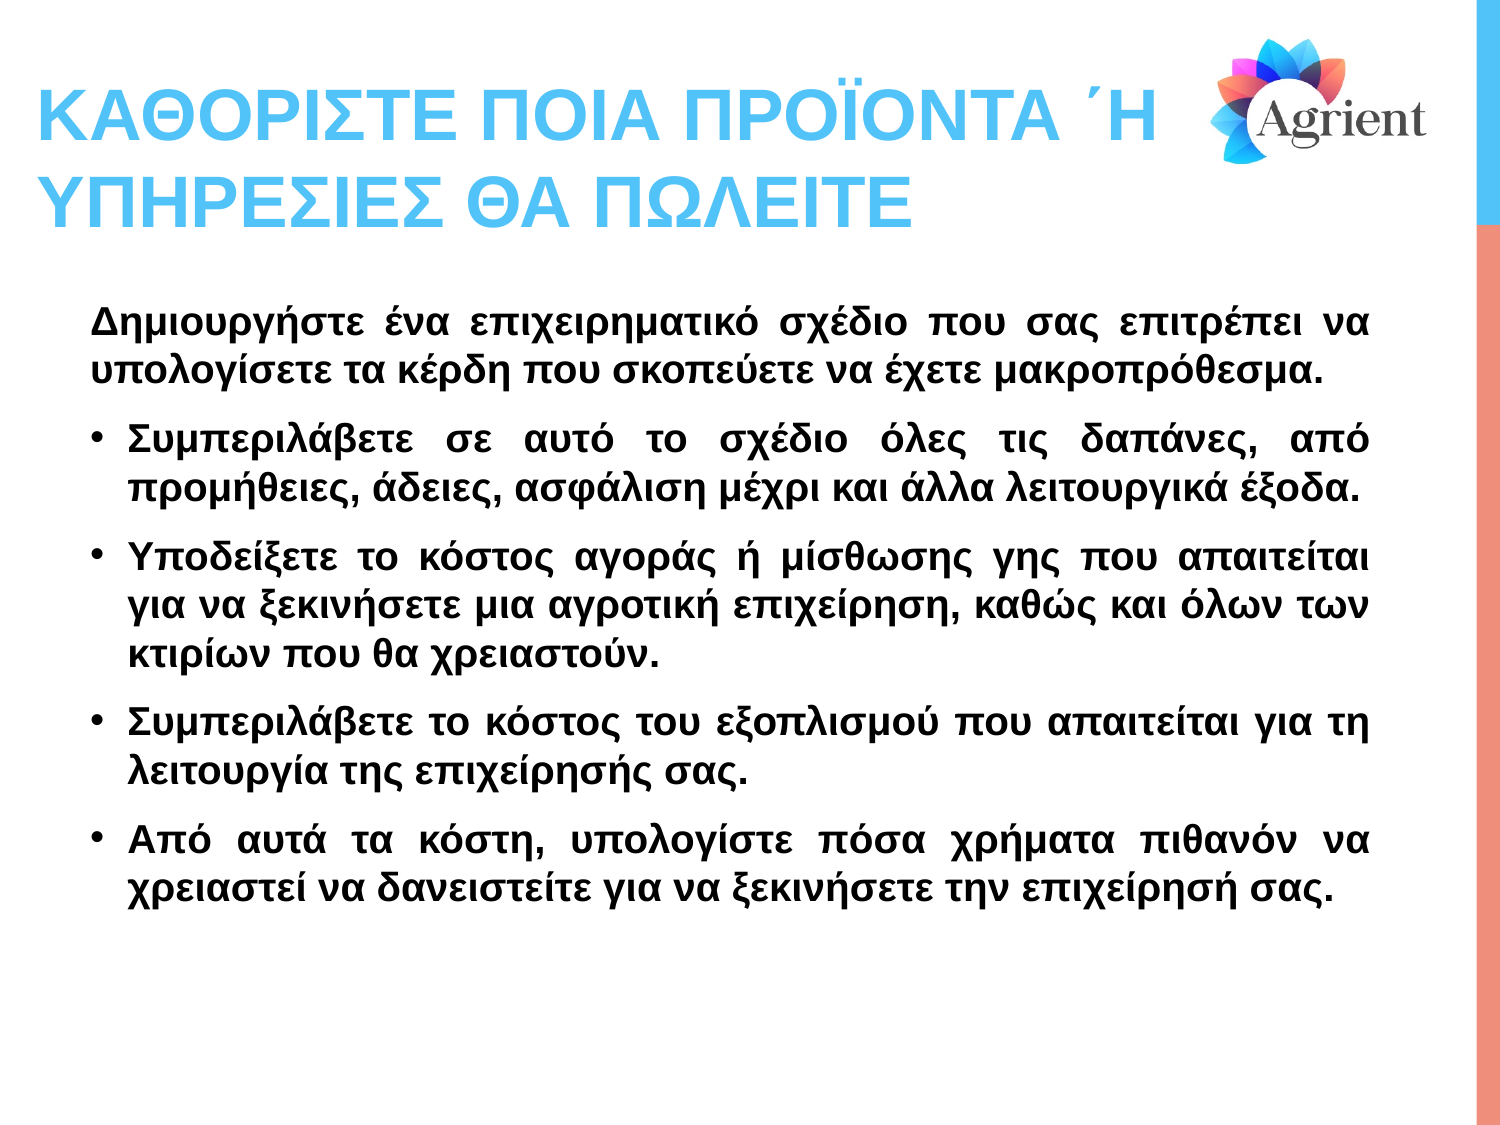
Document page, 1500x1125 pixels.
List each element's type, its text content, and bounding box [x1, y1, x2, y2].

picture [1218, 30, 1436, 173]
title ΚΑΘΟΡΙΣΤΕ ΠΟΙΑ ΠΡΟΪΟΝΤΑ ΄Η ΥΠΗΡΕΣΙΕΣ ΘΑ ΠΩΛΕΙΤΕ [21, 25, 1218, 250]
list Δημιουργήστε ένα επιχειρηματικό σχέδιο που σας επιτρέπει να υπολογίσετε τα κέρδη που σκοπεύετε να έχετε μακροπρόθεσμα. Συμπεριλάβετε σε αυτό το σχέδιο όλες τις δαπάνες, από προμήθειες, άδειες, ασφάλιση μέχρι και άλλα λειτουργικά έξοδα. Υποδείξετε το κόστος αγοράς ή μίσθωσης γης που απαιτείται για να ξεκινήσετε μια αγροτική επιχείρηση, καθώς και όλων των κτιρίων που θα χρειαστούν. Συμπεριλάβετε το κόστος του εξοπλισμού που απαιτείται για τη λειτουργία της επιχείρησής σας. Από αυτά τα κόστη, υπολογίστε πόσα χρήματα πιθανόν να χρειαστεί να δανειστείτε για να ξεκινήσετε την επιχείρησή σας. [75, 287, 1388, 1005]
